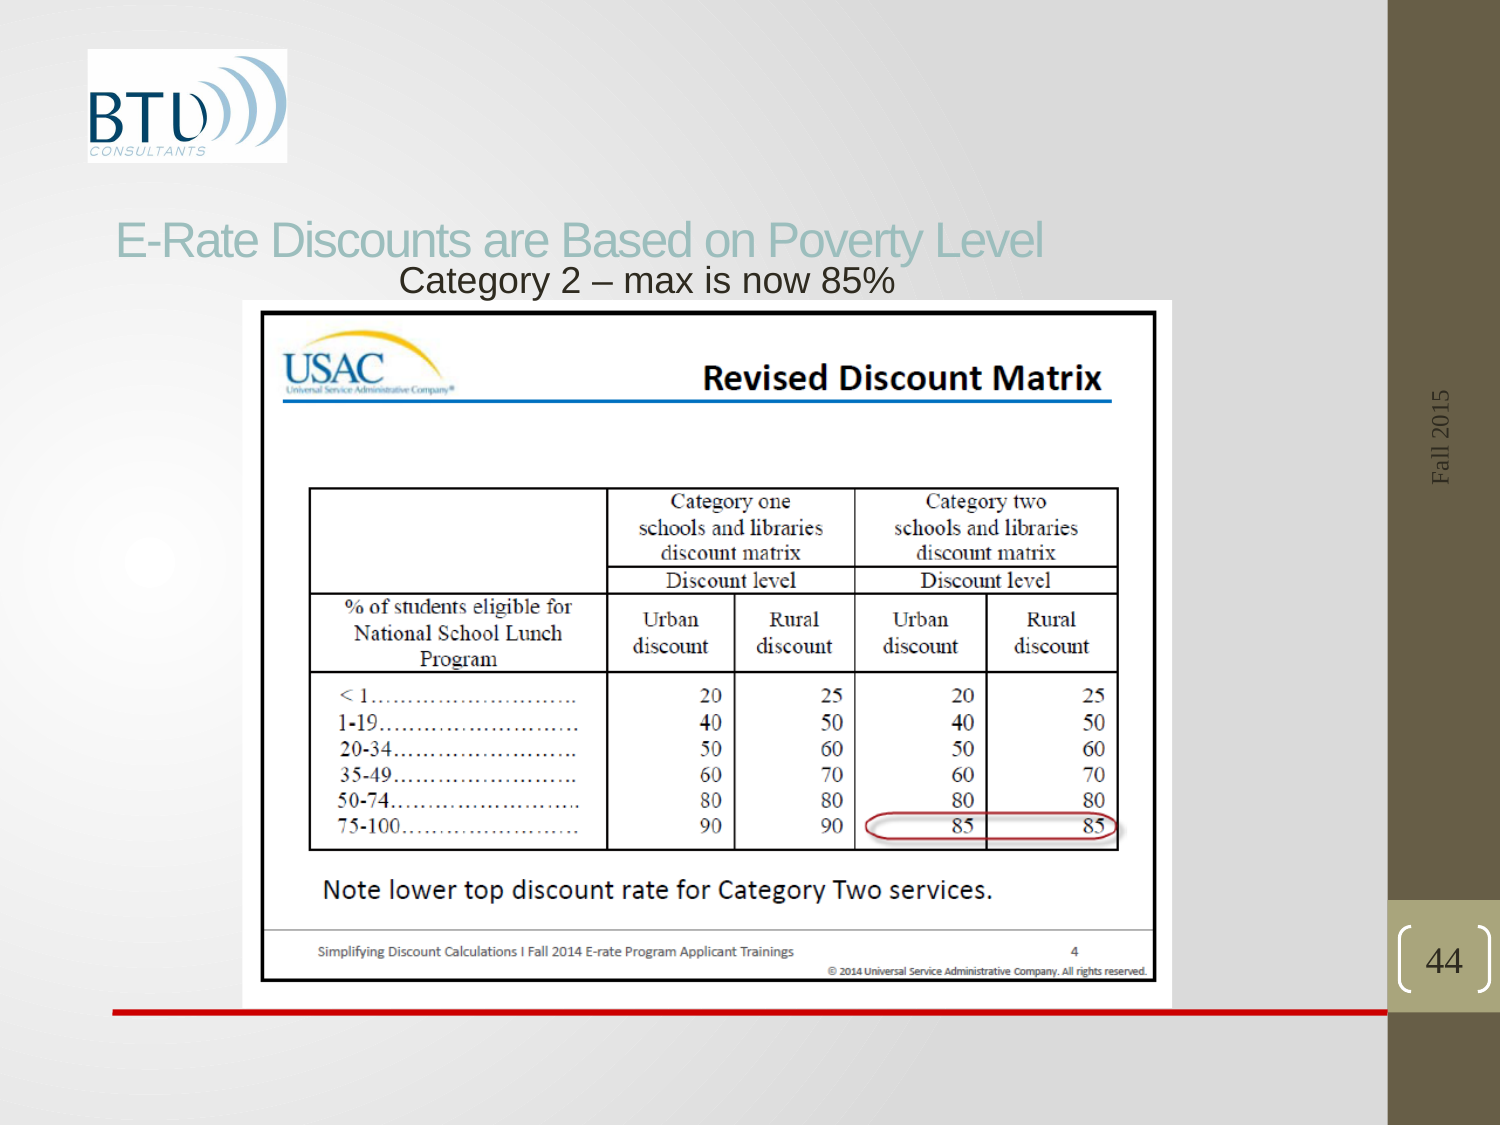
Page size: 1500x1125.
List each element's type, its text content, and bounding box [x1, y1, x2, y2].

slide_number 44 [1397, 924, 1492, 994]
slide_number Fall 2015 [1408, 100, 1469, 501]
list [241, 299, 1173, 1009]
text_box Category 2 – max is now 85% [383, 248, 911, 292]
title E-Rate Discounts are Based on Poverty Level [99, 174, 1350, 300]
